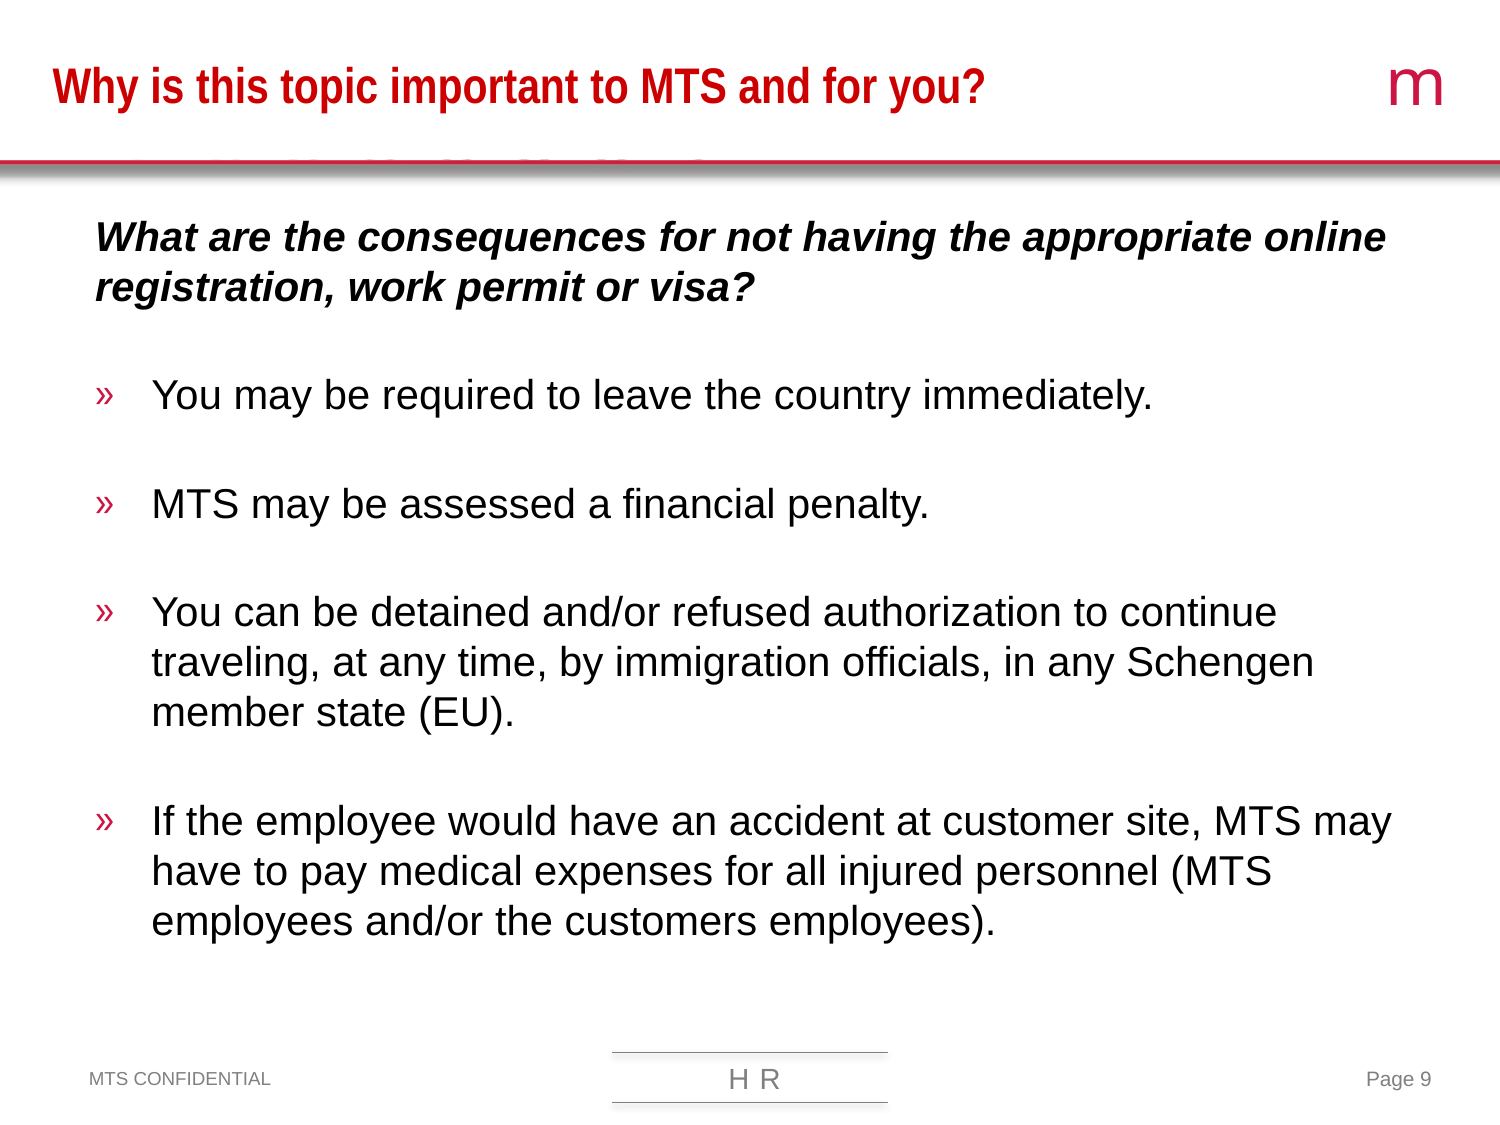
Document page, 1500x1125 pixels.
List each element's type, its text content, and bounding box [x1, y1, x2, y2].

picture [0, 159, 1500, 188]
text_box Why is this topic important to MTS and for you? [37, 12, 1328, 155]
list What are the consequences for not having the appropriate online registration, work permit or visa? You may be required to leave the country immediately. MTS may be assessed a financial penalty. You can be detained and/or refused authorization to continue traveling, at any time, by immigration officials, in any Schengen member state (EU). If the employee would have an accident at customer site, MTS may have to pay medical expenses for all injured personnel (MTS employees and/or the customers employees). [80, 201, 1416, 1015]
